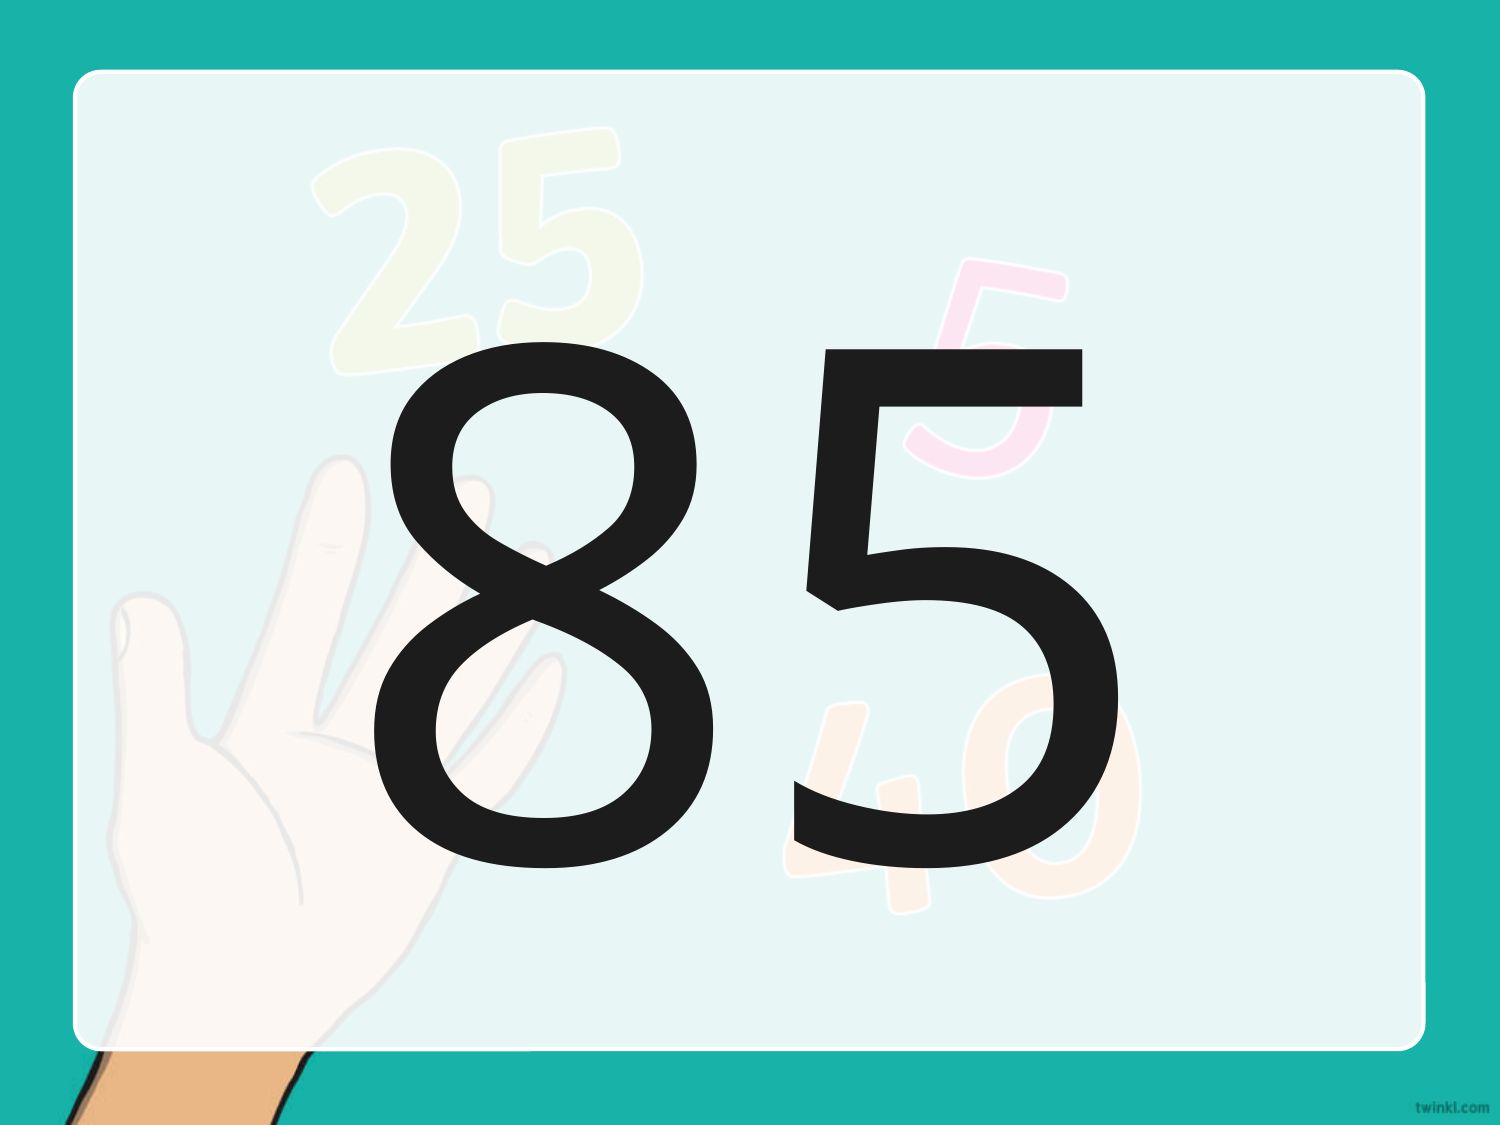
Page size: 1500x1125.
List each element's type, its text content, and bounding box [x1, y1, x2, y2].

text_box 85 [211, 137, 1289, 1012]
picture [0, 0, 1500, 1125]
